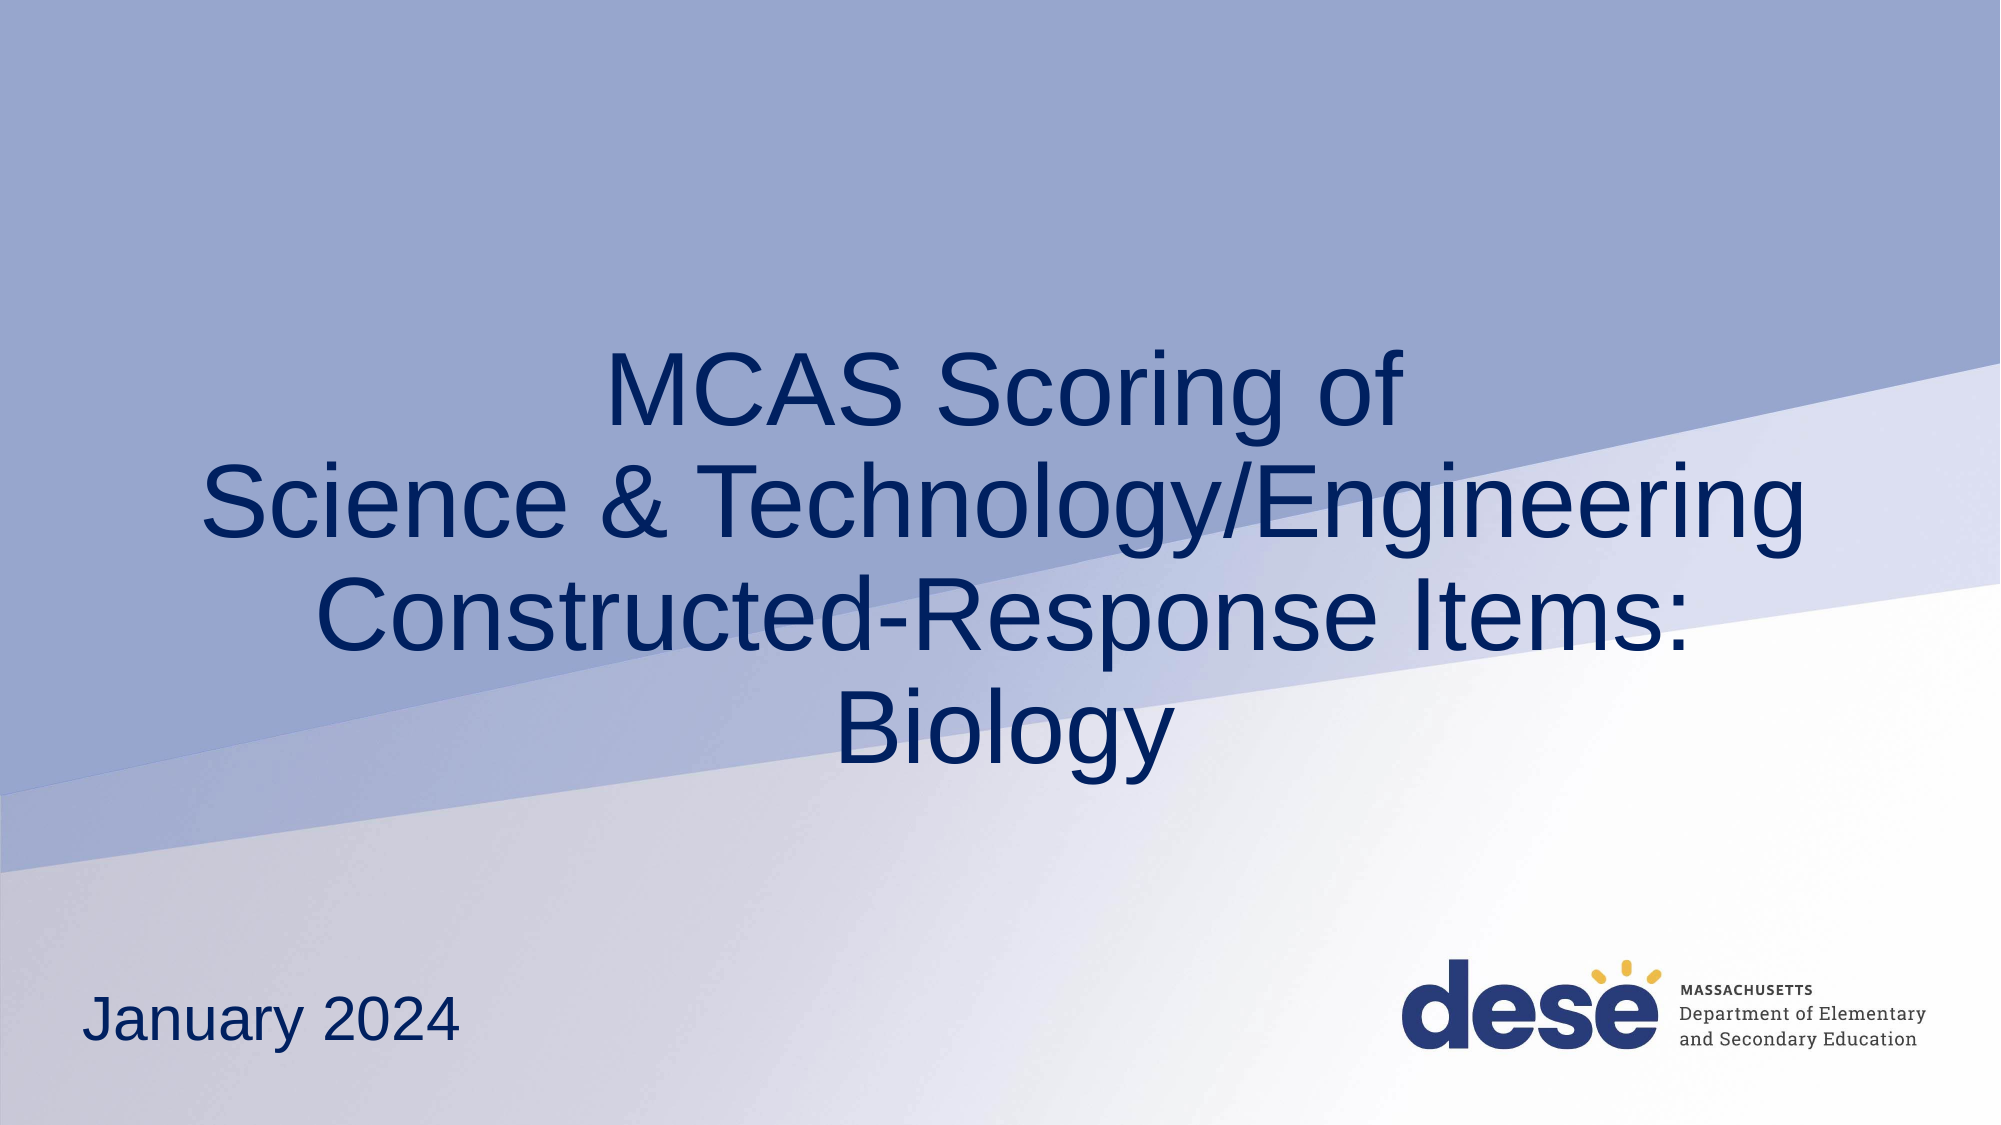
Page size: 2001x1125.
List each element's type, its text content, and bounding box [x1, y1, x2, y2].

title MCAS Scoring of Science & Technology/Engineering Constructed-Response Items: Biology [40, 271, 1969, 794]
picture [0, 0, 2000, 1125]
subtitle January 2024 [67, 979, 534, 1068]
